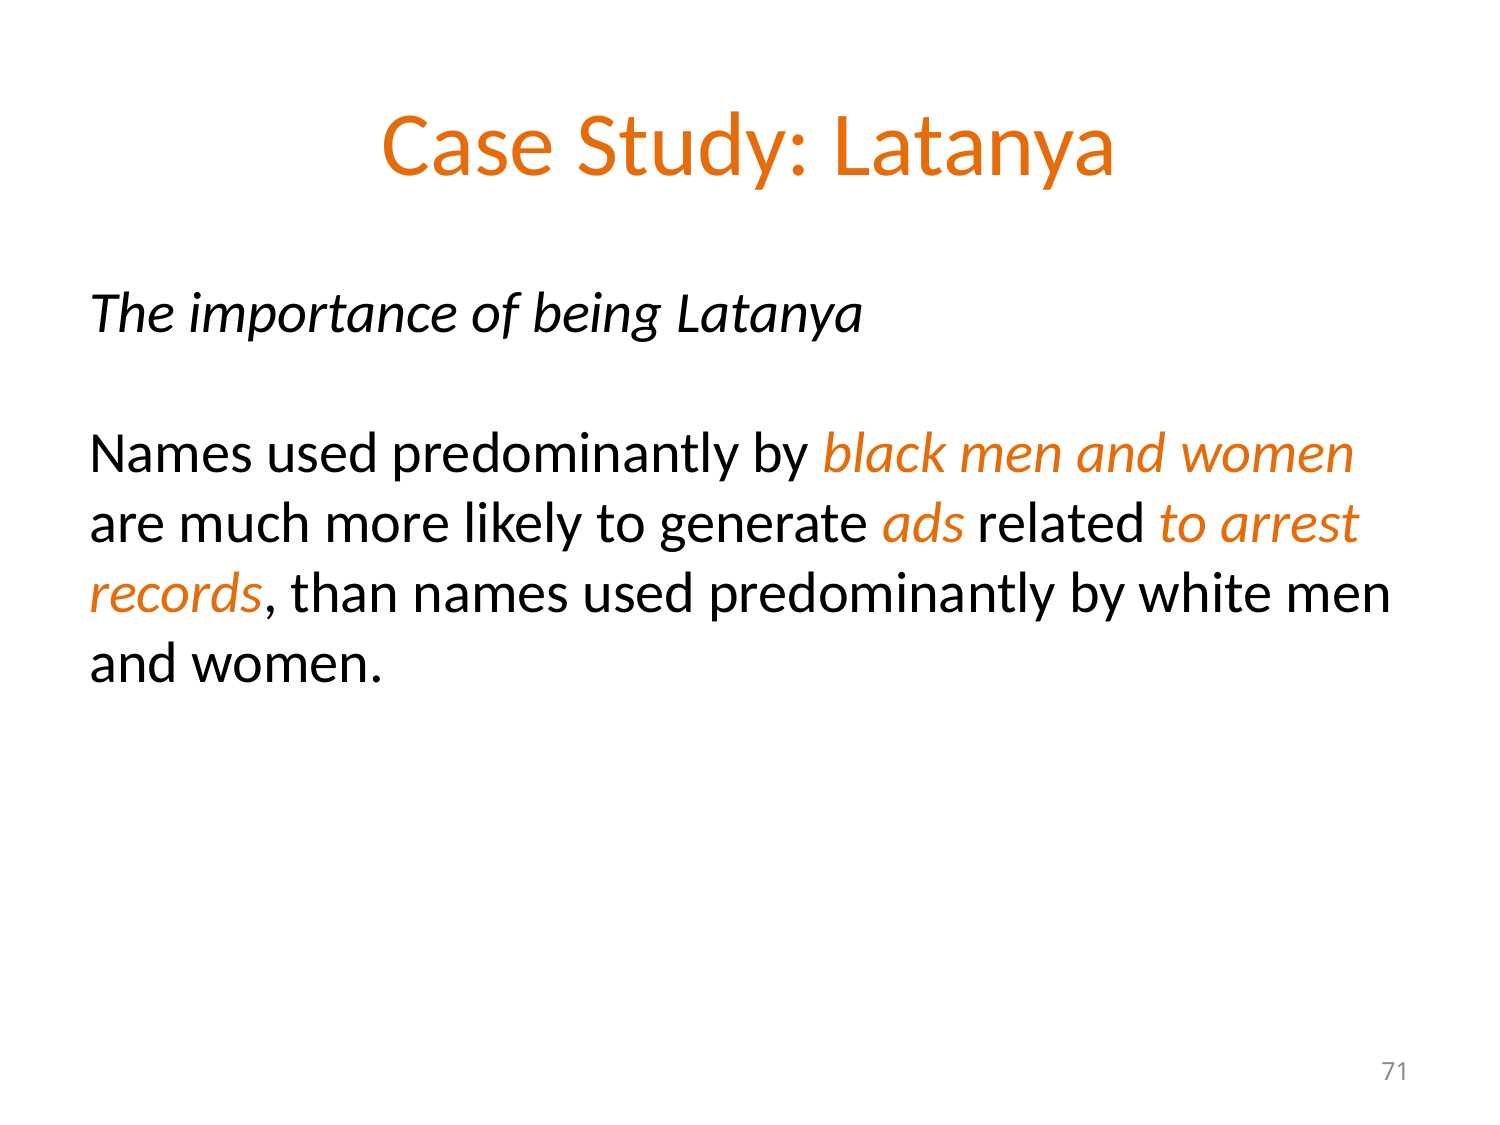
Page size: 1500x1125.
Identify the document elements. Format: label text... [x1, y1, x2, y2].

slide_number 71 [1074, 1042, 1425, 1103]
text_box The importance of being Latanya Names used predominantly by black men and women are much more likely to generate ads related to arrest records, than names used predominantly by white men and women. [74, 267, 1411, 702]
title Case Study: Latanya [75, 45, 1425, 233]
